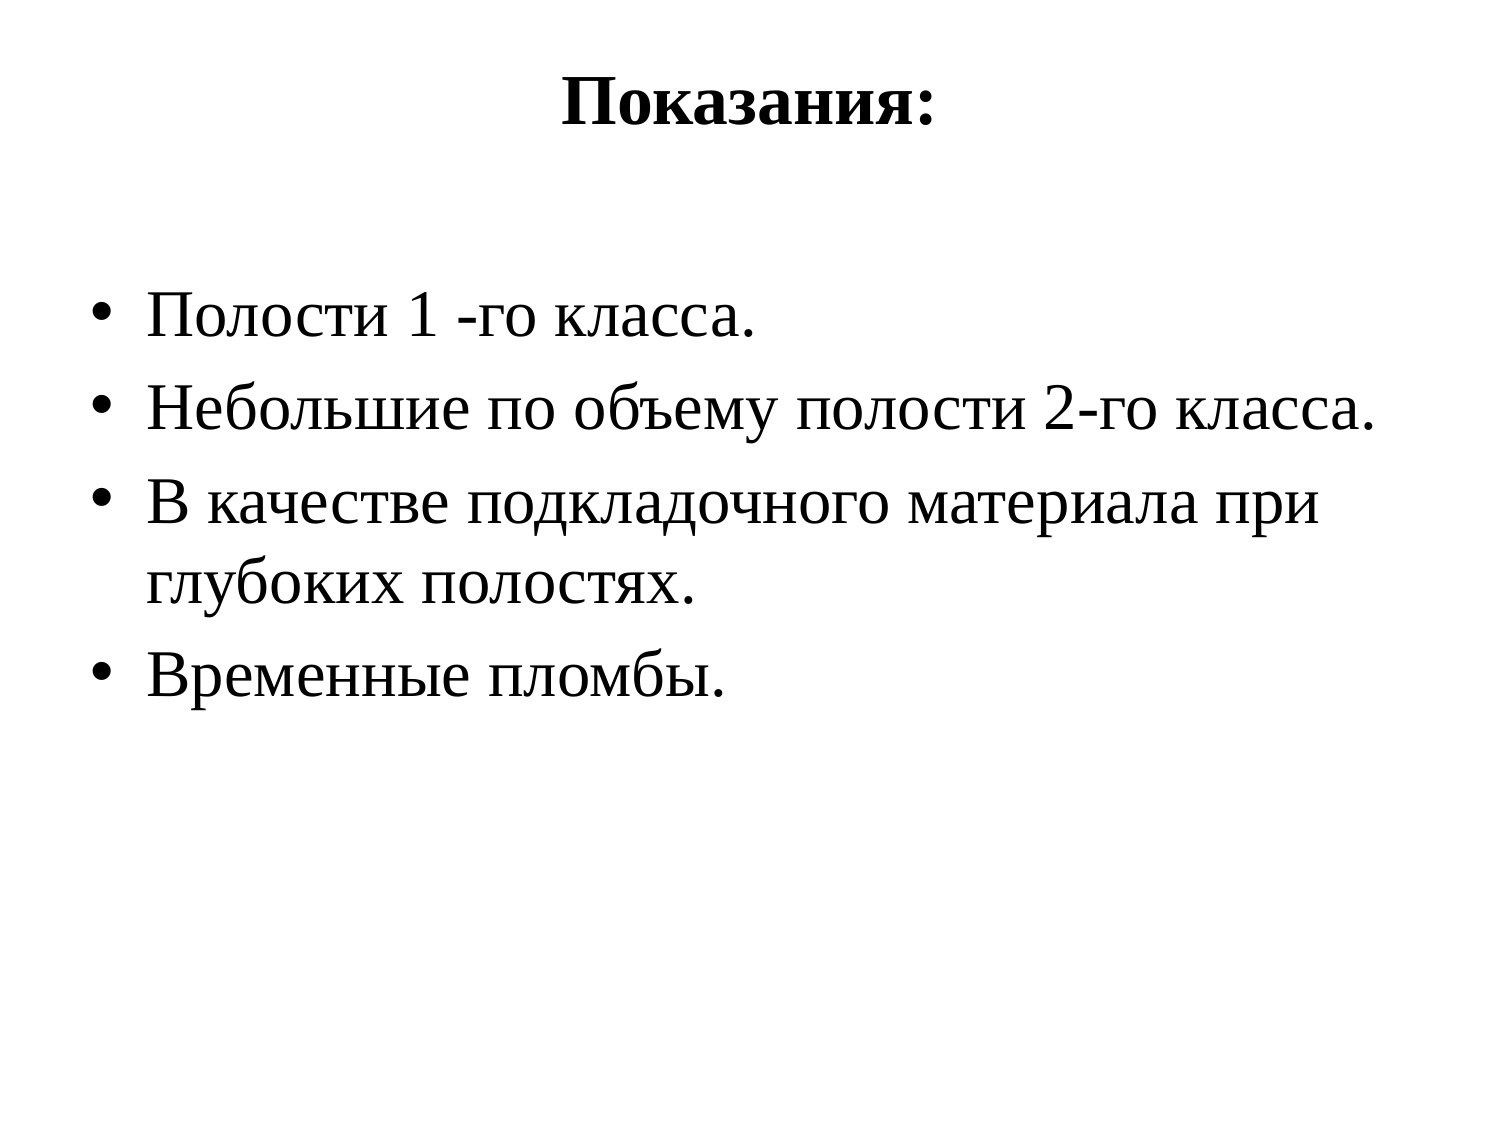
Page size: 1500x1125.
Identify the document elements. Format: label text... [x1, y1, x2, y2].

list Полости 1 -го класса. Небольшие по объему полости 2-го класса. В качестве подкладочного материала при глубоких полостях. Временные пломбы. [75, 262, 1425, 1005]
title Показания: [75, 45, 1425, 233]
